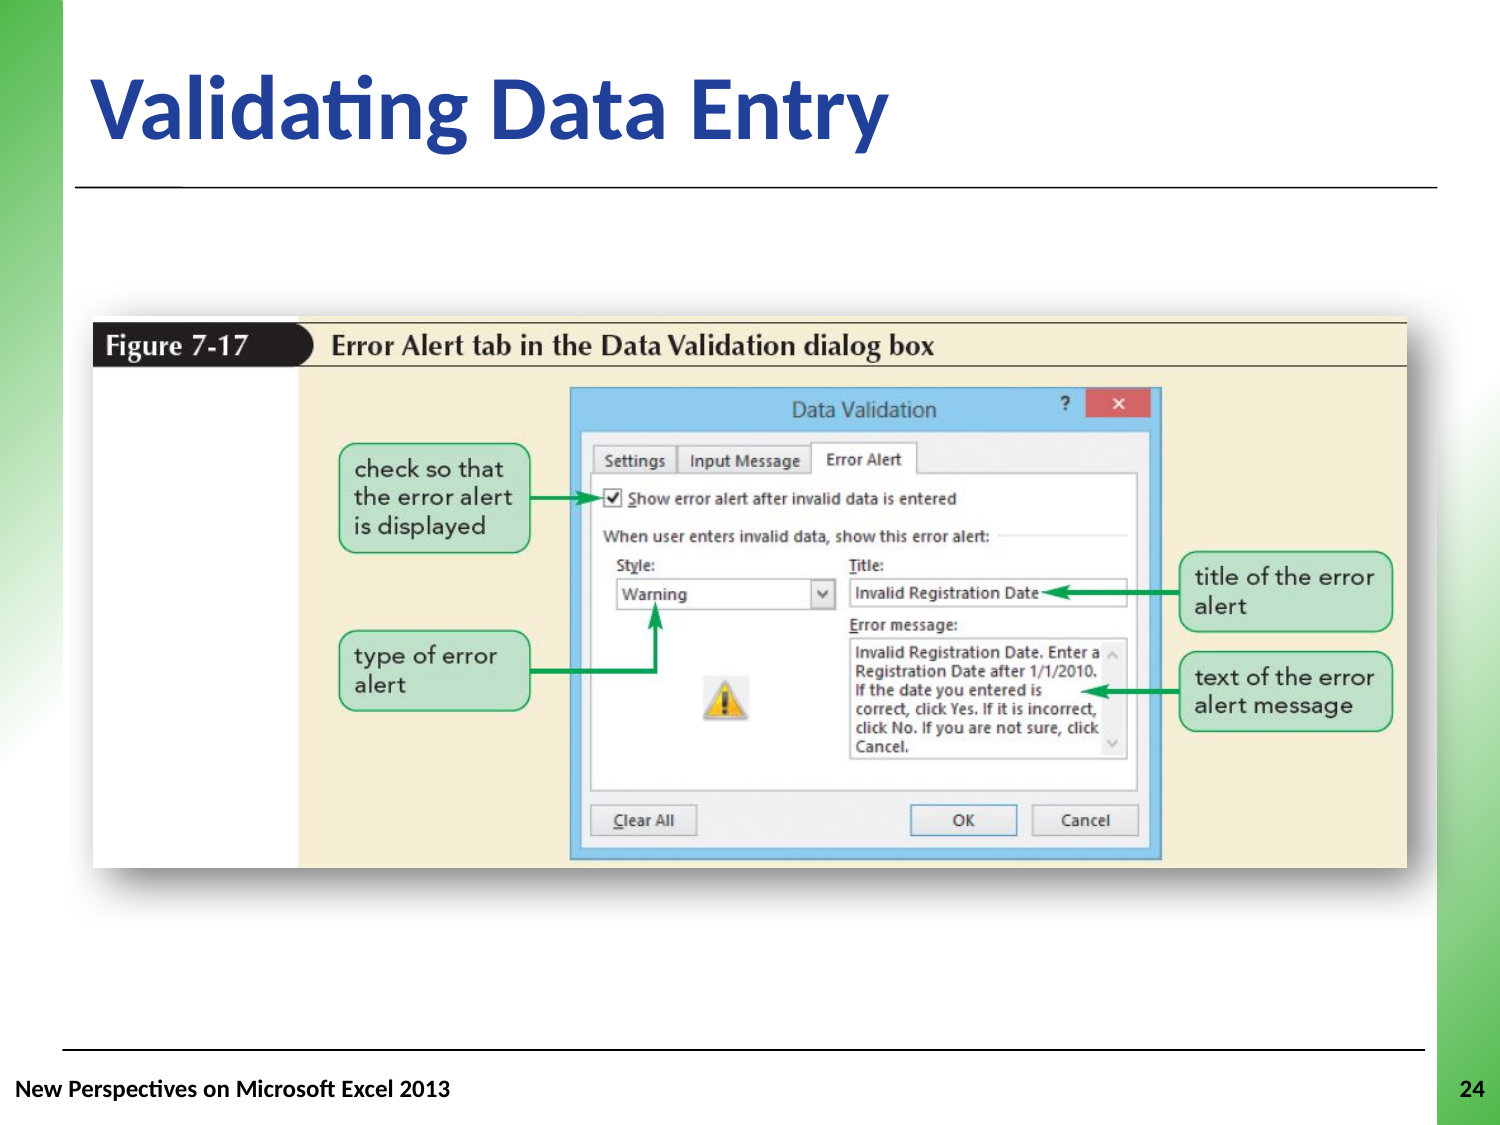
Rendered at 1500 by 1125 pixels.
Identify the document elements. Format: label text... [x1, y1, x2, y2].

footer New Perspectives on Microsoft Excel 2013 [0, 1050, 1350, 1125]
title Validating Data Entry [74, 24, 1438, 181]
slide_number 24 [1412, 1050, 1500, 1125]
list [93, 316, 1407, 868]
